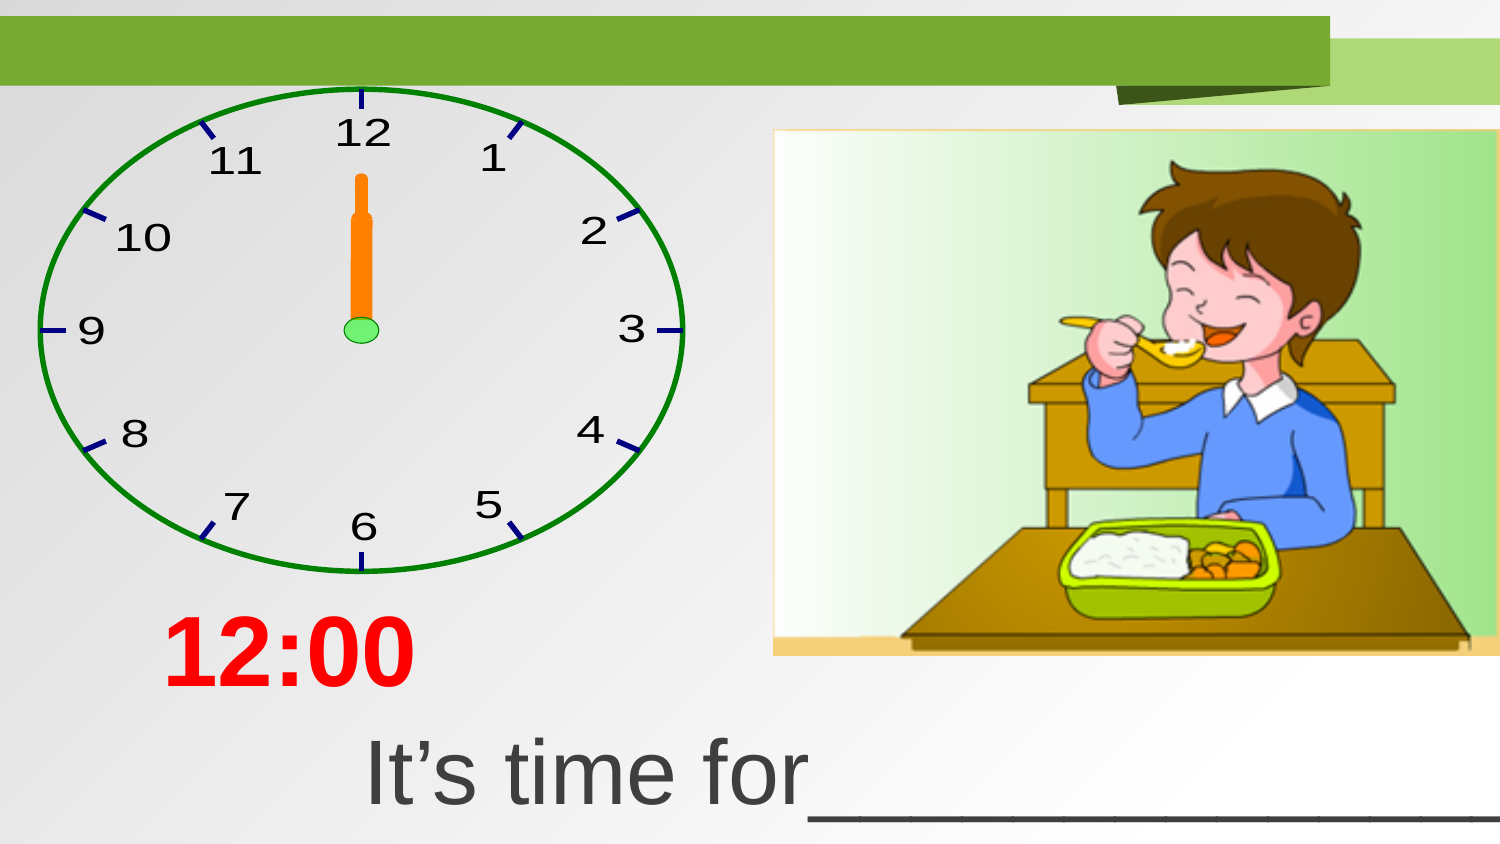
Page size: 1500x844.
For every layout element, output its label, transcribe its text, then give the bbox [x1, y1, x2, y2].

text_box It’s time for______________ [348, 705, 1500, 831]
text_box 12:00 [147, 588, 609, 715]
picture [773, 129, 1500, 657]
picture [29, 84, 694, 580]
